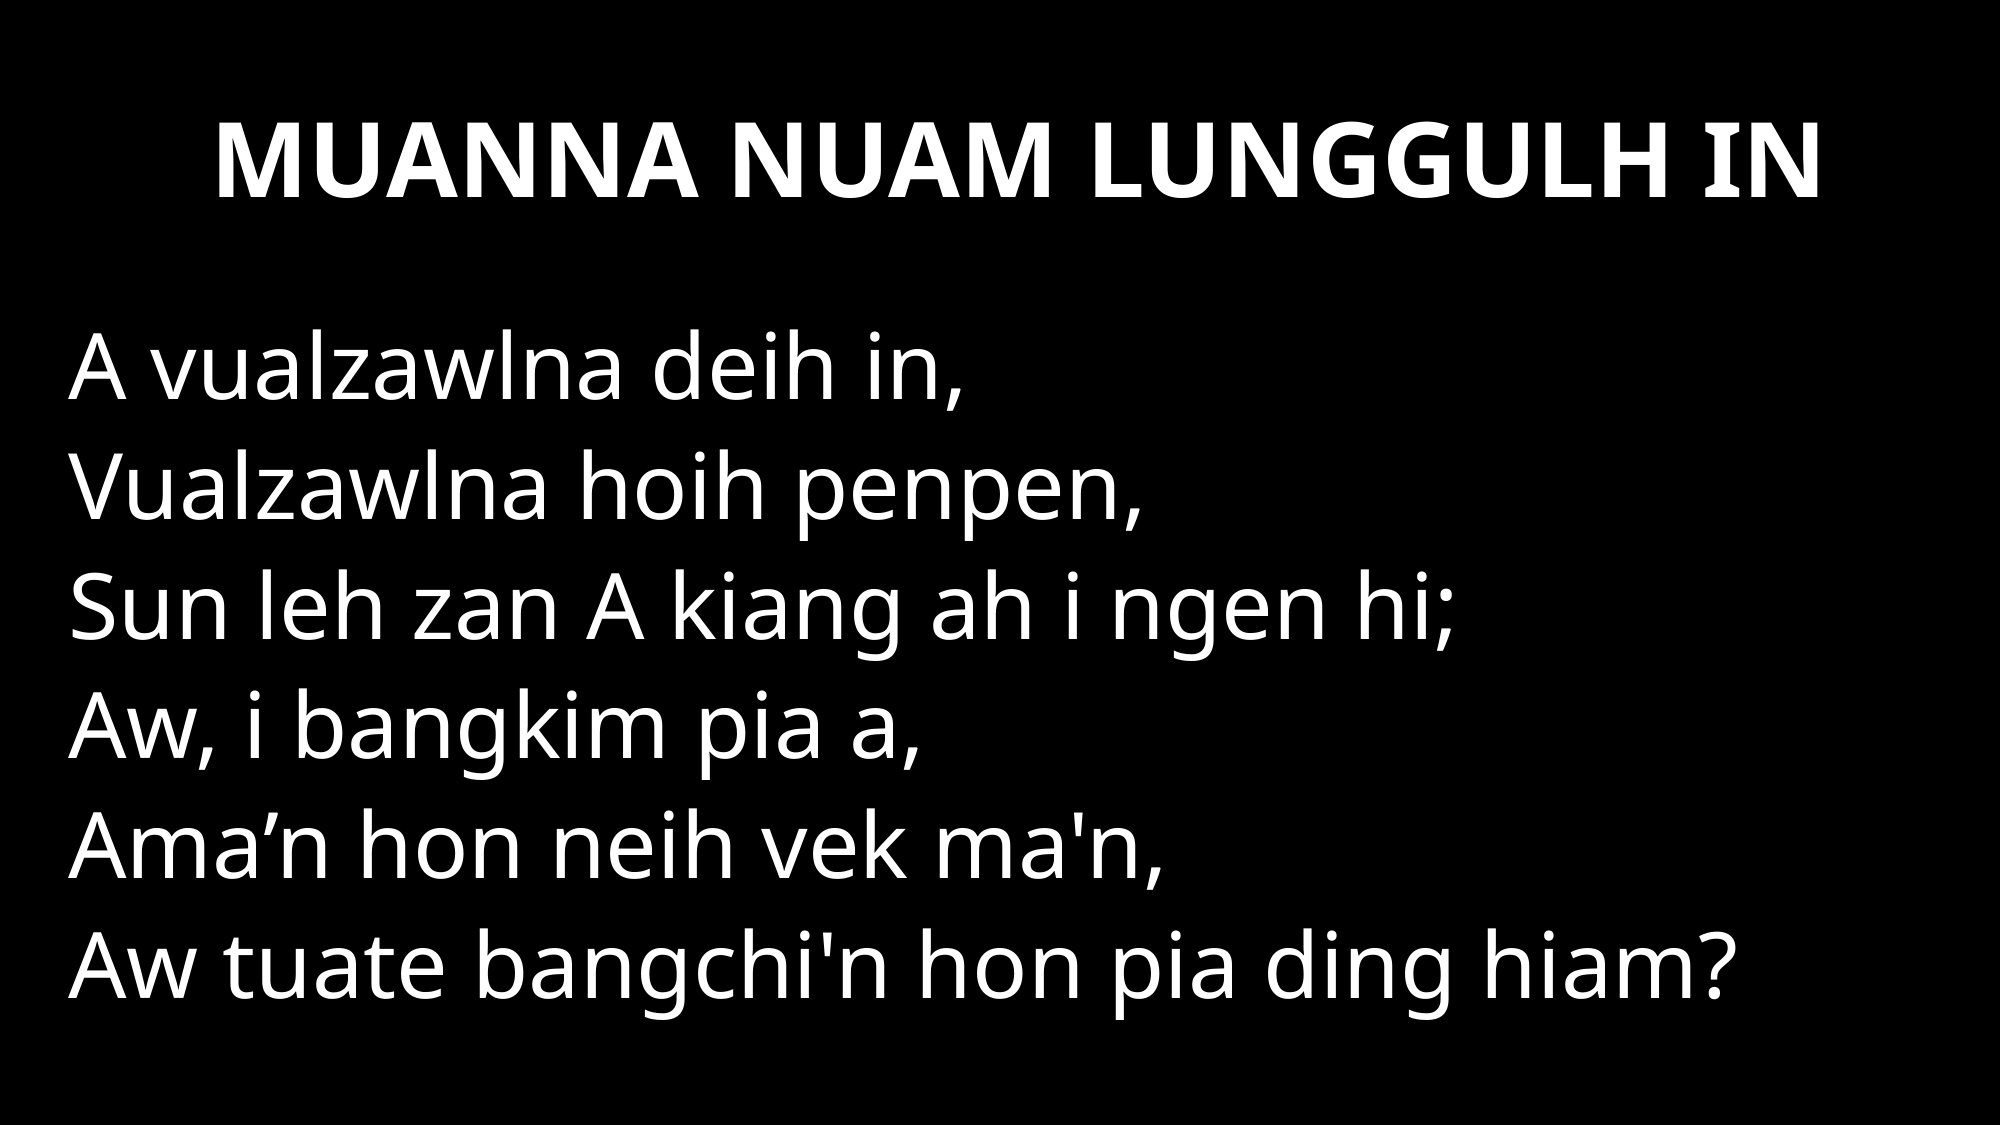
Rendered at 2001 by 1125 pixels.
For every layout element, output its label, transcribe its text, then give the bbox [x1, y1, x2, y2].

text_box MUANNA NUAM LUNGGULH IN [63, 85, 1975, 226]
subtitle A vualzawlna deih in, Vualzawlna hoih penpen, Sun leh zan A kiang ah i ngen hi; Aw, i bangkim pia a, Ama’n hon neih vek ma'n, Aw tuate bangchi'n hon pia ding hiam? [53, 312, 1886, 1067]
